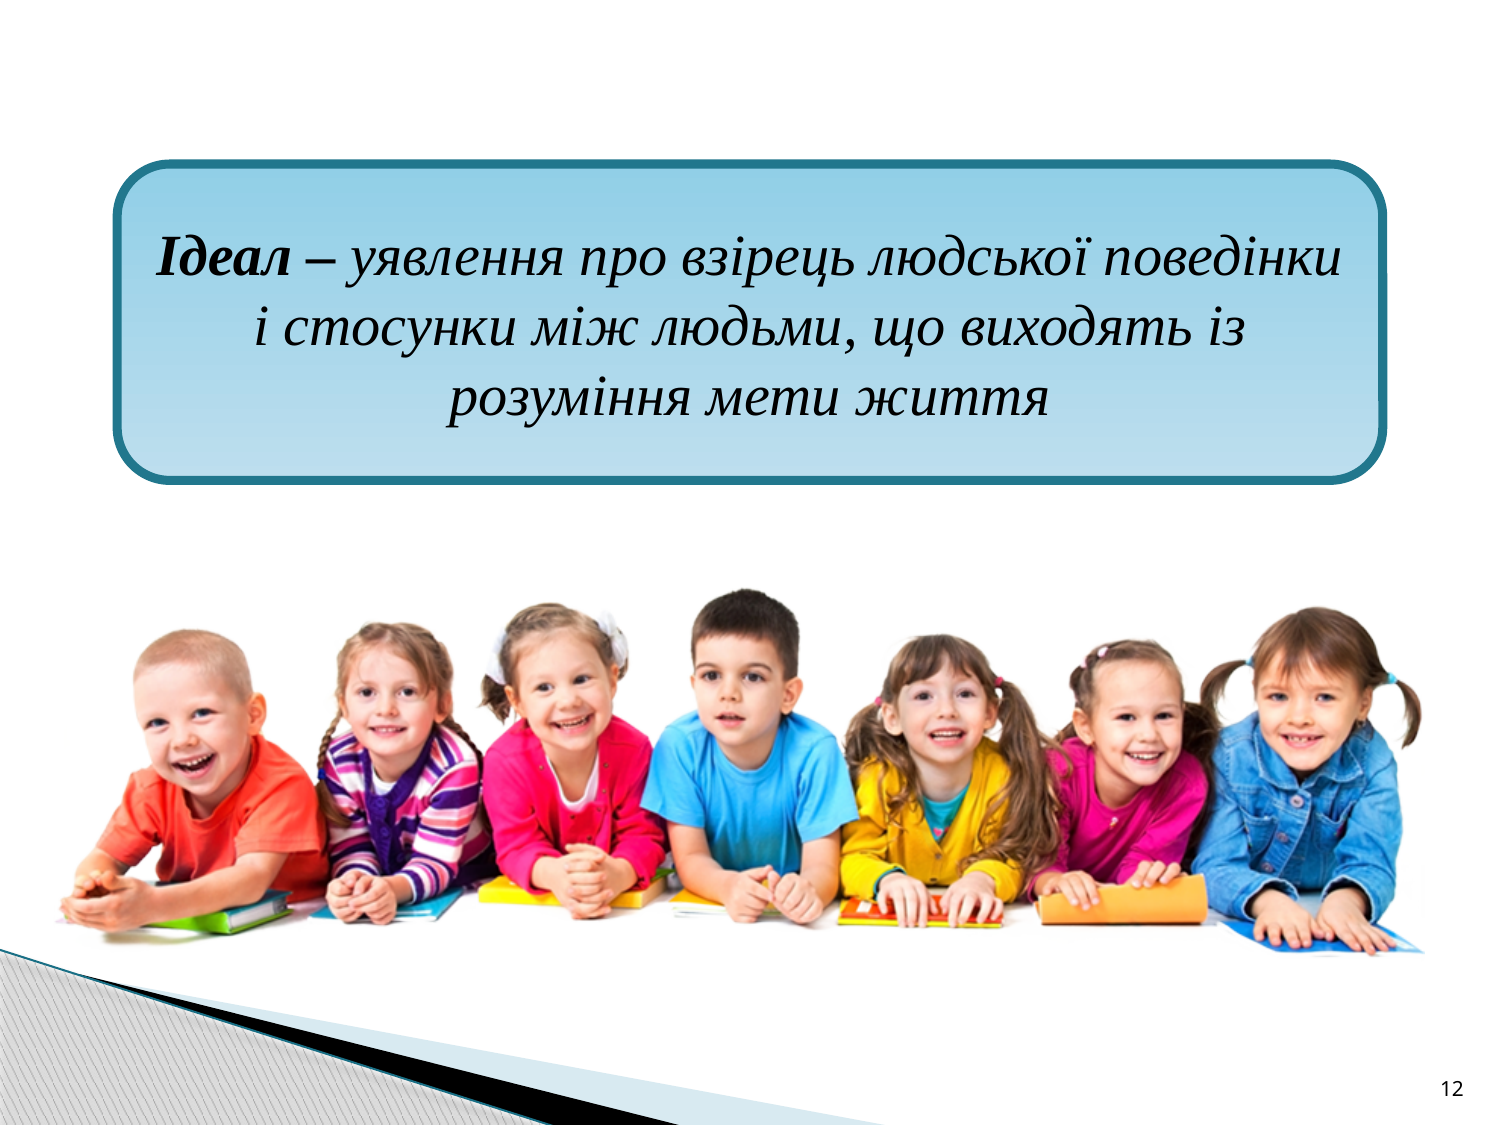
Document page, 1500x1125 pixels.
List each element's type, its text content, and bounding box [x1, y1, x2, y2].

picture [52, 585, 1425, 962]
text_box Ідеал – уявлення про взірець людської поведінки і стосунки між людьми, що виходять із розуміння мети життя [112, 159, 1388, 485]
slide_number 12 [1418, 1051, 1479, 1112]
